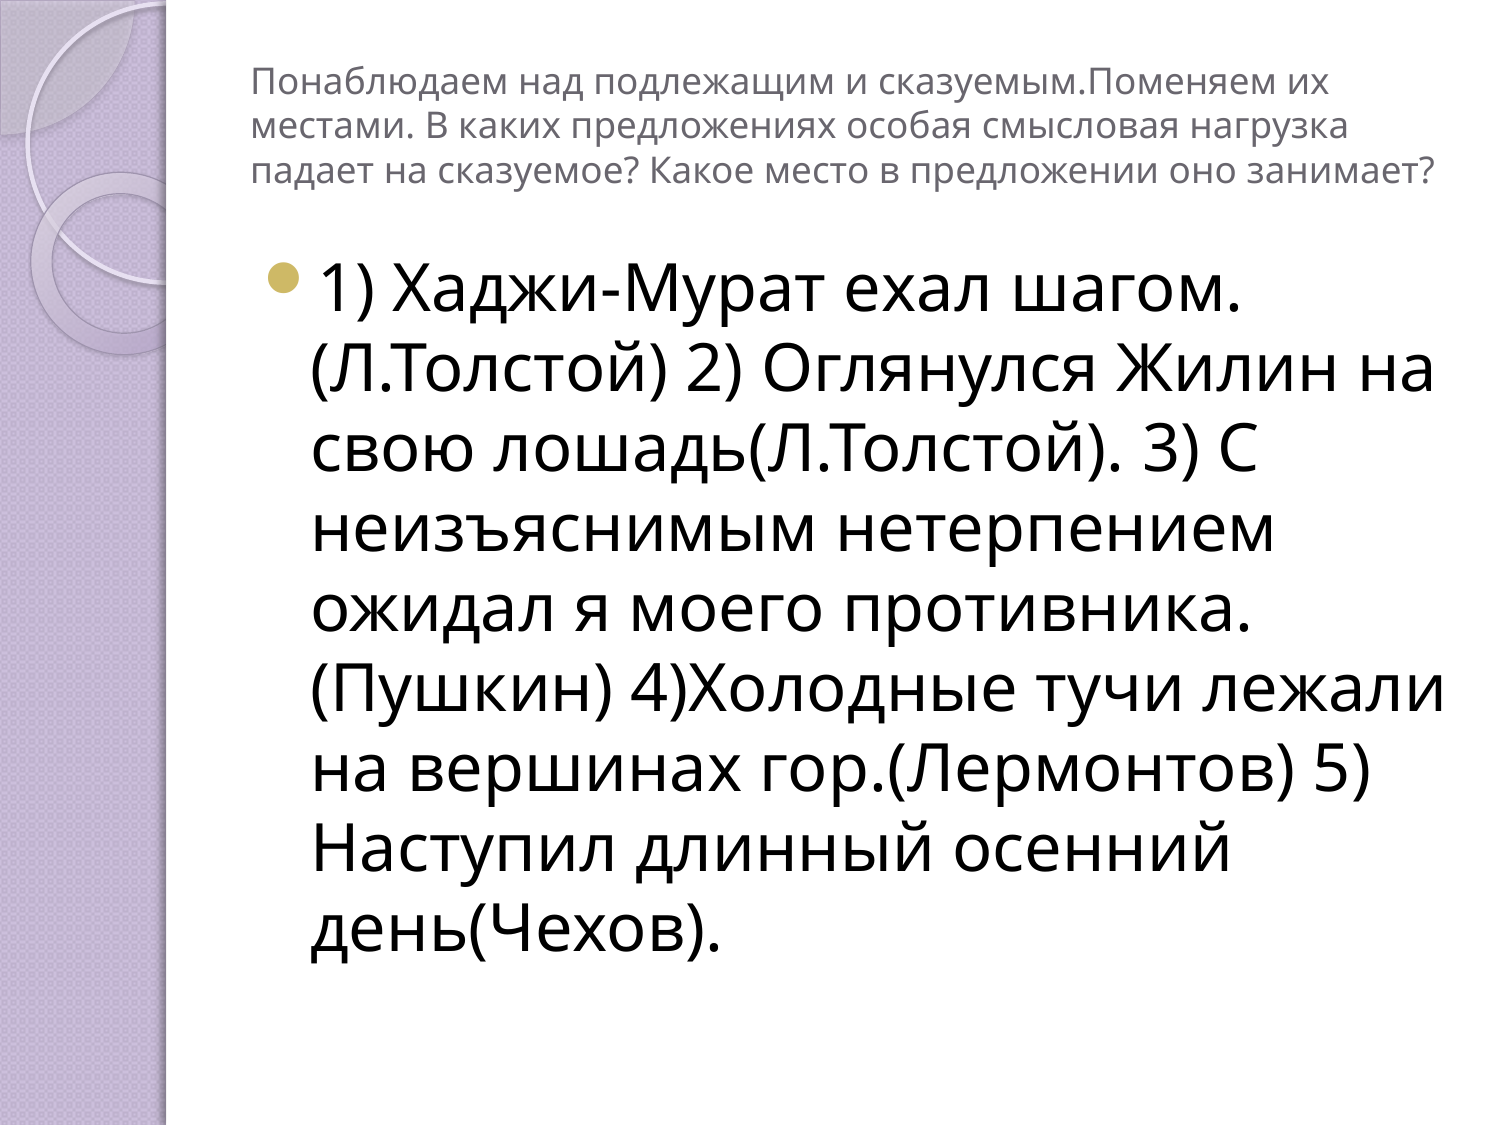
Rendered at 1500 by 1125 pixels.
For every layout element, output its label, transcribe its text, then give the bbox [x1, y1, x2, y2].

list 1) Хаджи-Мурат ехал шагом. (Л.Толстой) 2) Оглянулся Жилин на свою лошадь(Л.Толстой). 3) С неизъяснимым нетерпением ожидал я моего противника.(Пушкин) 4)Холодные тучи лежали на вершинах гор.(Лермонтов) 5) Наступил длинный осенний день(Чехов). [235, 237, 1466, 1025]
title Понаблюдаем над подлежащим и сказуемым.Поменяем их местами. В каких предложениях особая смысловая нагрузка падает на сказуемое? Какое место в предложении оно занимает? [235, 45, 1466, 233]
